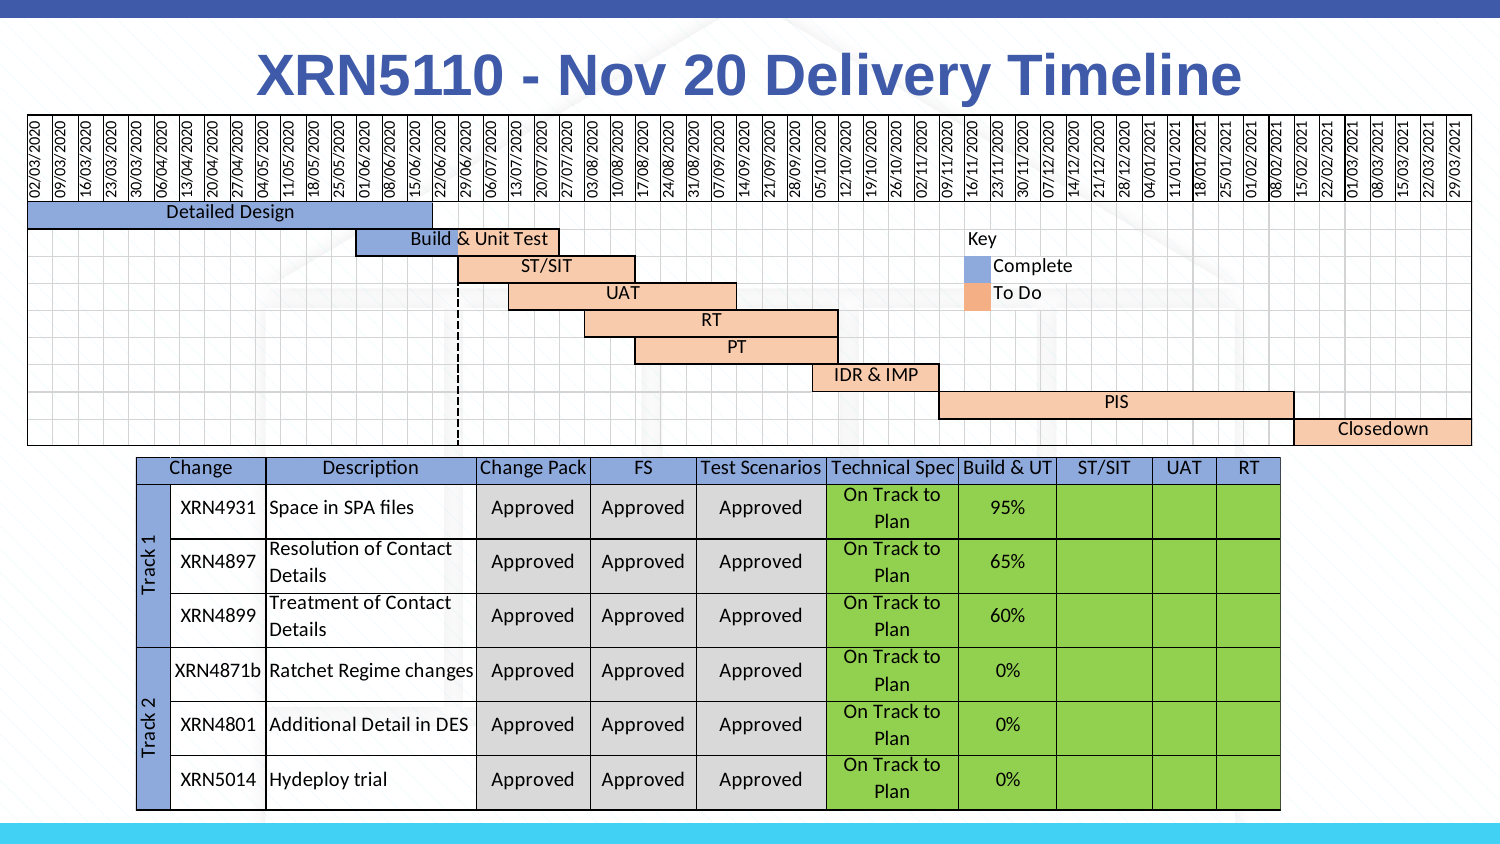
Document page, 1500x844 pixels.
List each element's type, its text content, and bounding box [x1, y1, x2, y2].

title XRN5110 - Nov 20 Delivery Timeline [75, 20, 1425, 113]
picture [0, 0, 1500, 844]
